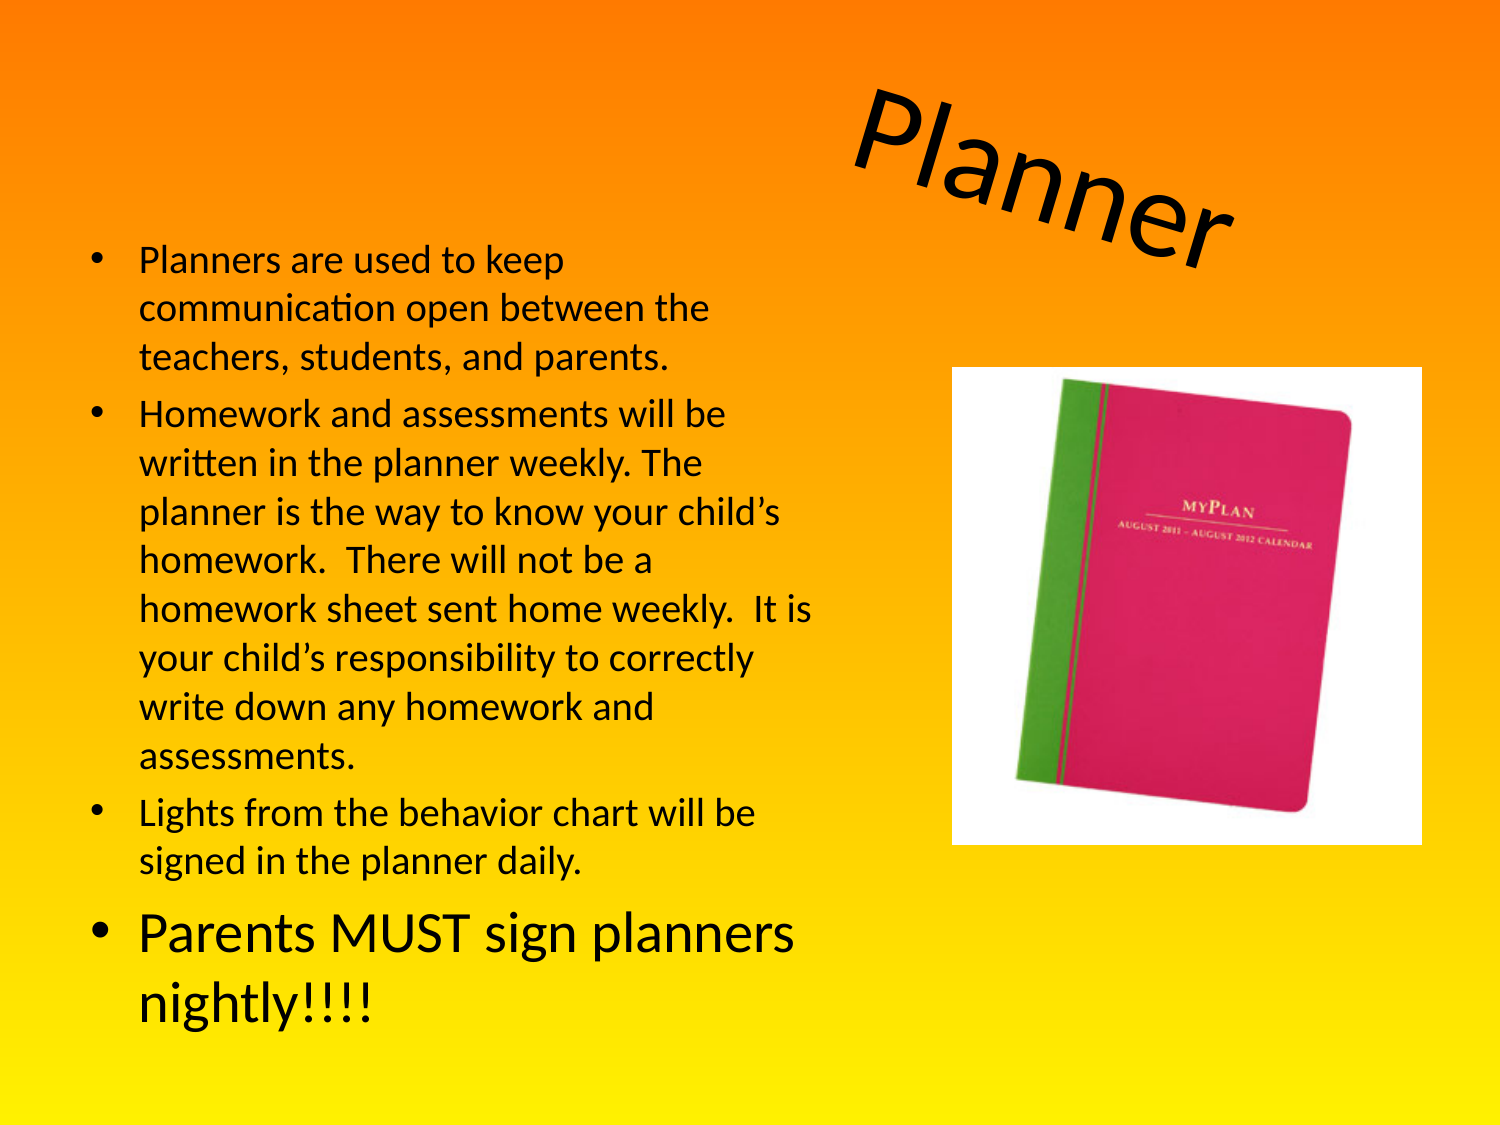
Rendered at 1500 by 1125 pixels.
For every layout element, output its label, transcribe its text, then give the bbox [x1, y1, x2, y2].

list Planners are used to keep communication open between the teachers, students, and parents. Homework and assessments will be written in the planner weekly. The planner is the way to know your child’s homework. There will not be a homework sheet sent home weekly. It is your child’s responsibility to correctly write down any homework and assessments. Lights from the behavior chart will be signed in the planner daily. Parents MUST sign planners nightly!!!! [75, 224, 838, 1050]
picture [952, 367, 1422, 845]
title Planner [375, 0, 1500, 407]
